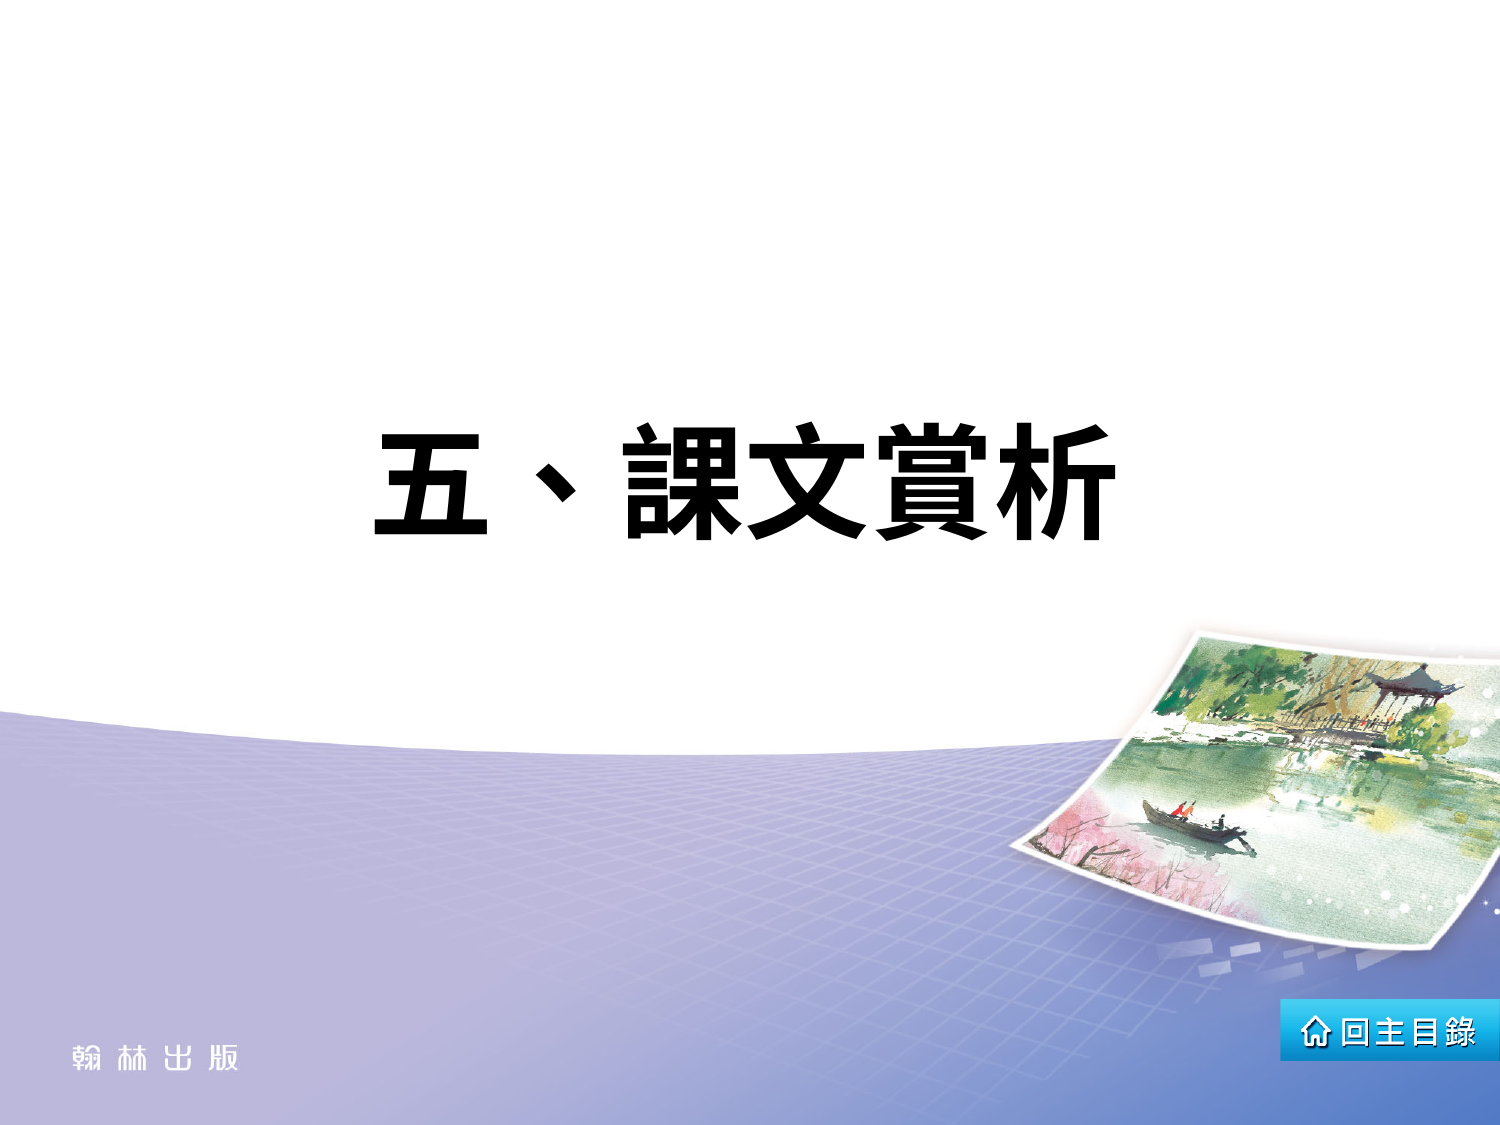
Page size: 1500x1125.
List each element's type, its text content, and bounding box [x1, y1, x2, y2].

text_box 五、課文賞析 [206, 397, 1282, 562]
picture [0, 0, 1500, 1125]
